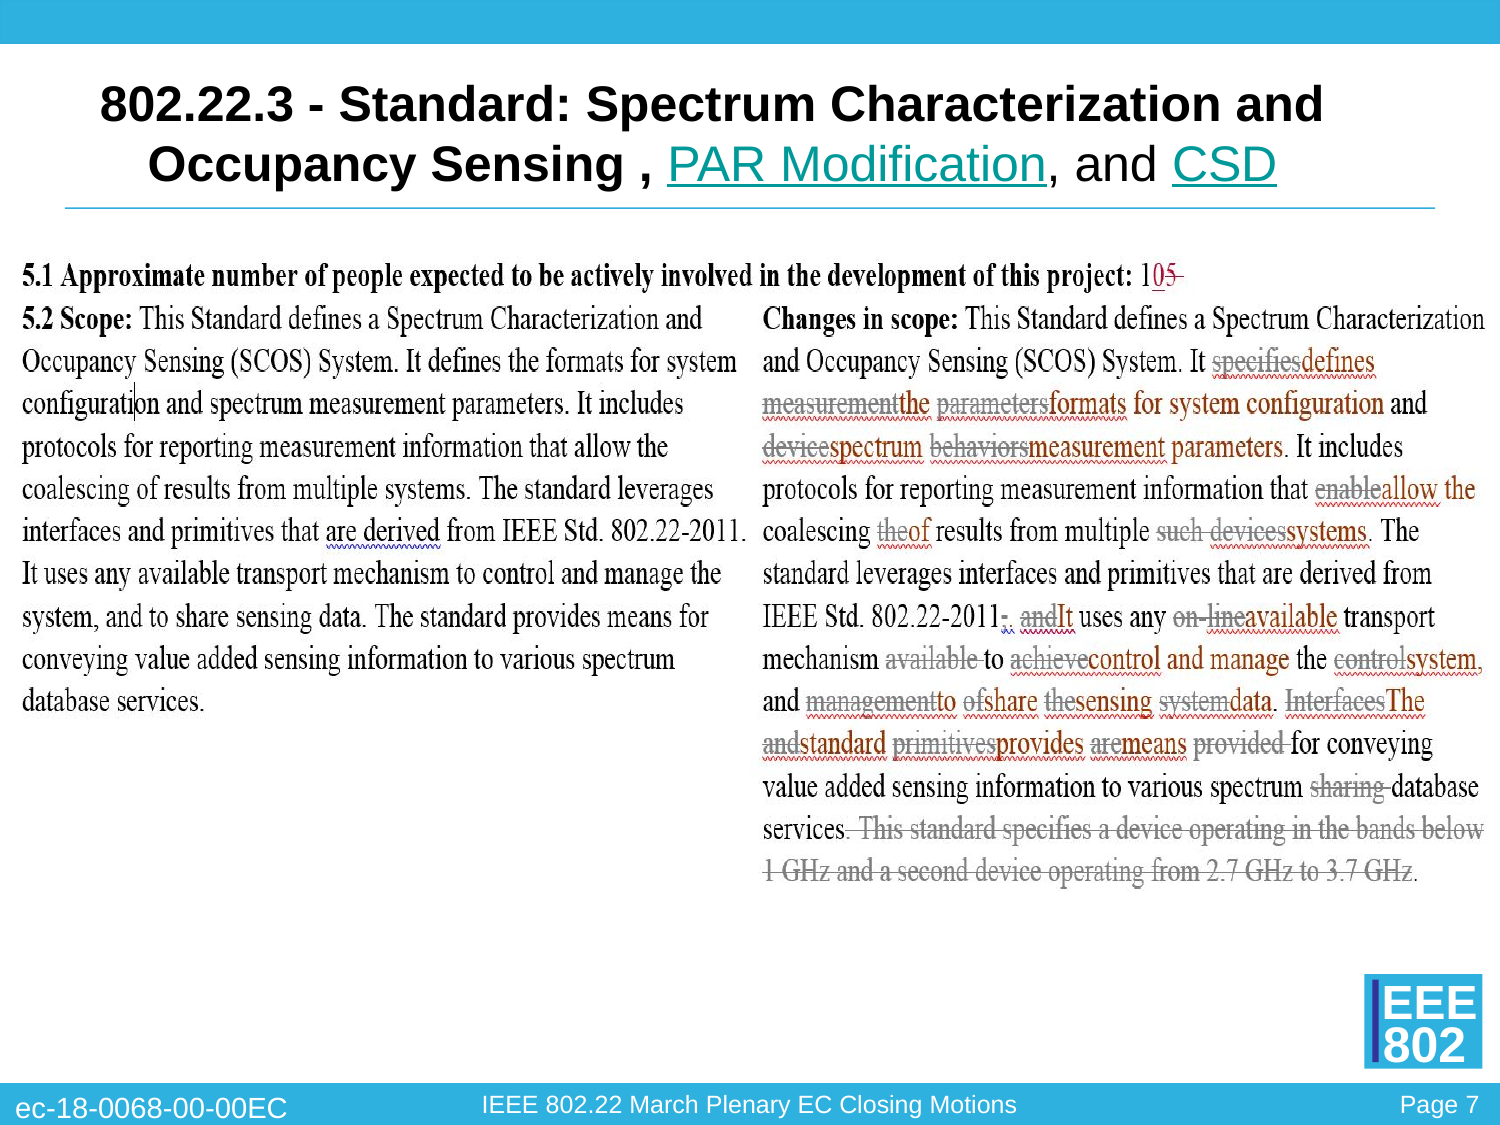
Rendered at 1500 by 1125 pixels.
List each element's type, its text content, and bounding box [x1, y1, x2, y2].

picture [15, 237, 1488, 900]
title 802.22.3 - Standard: Spectrum Characterization and Occupancy Sensing , PAR Modification, and CSD [0, 66, 1425, 197]
